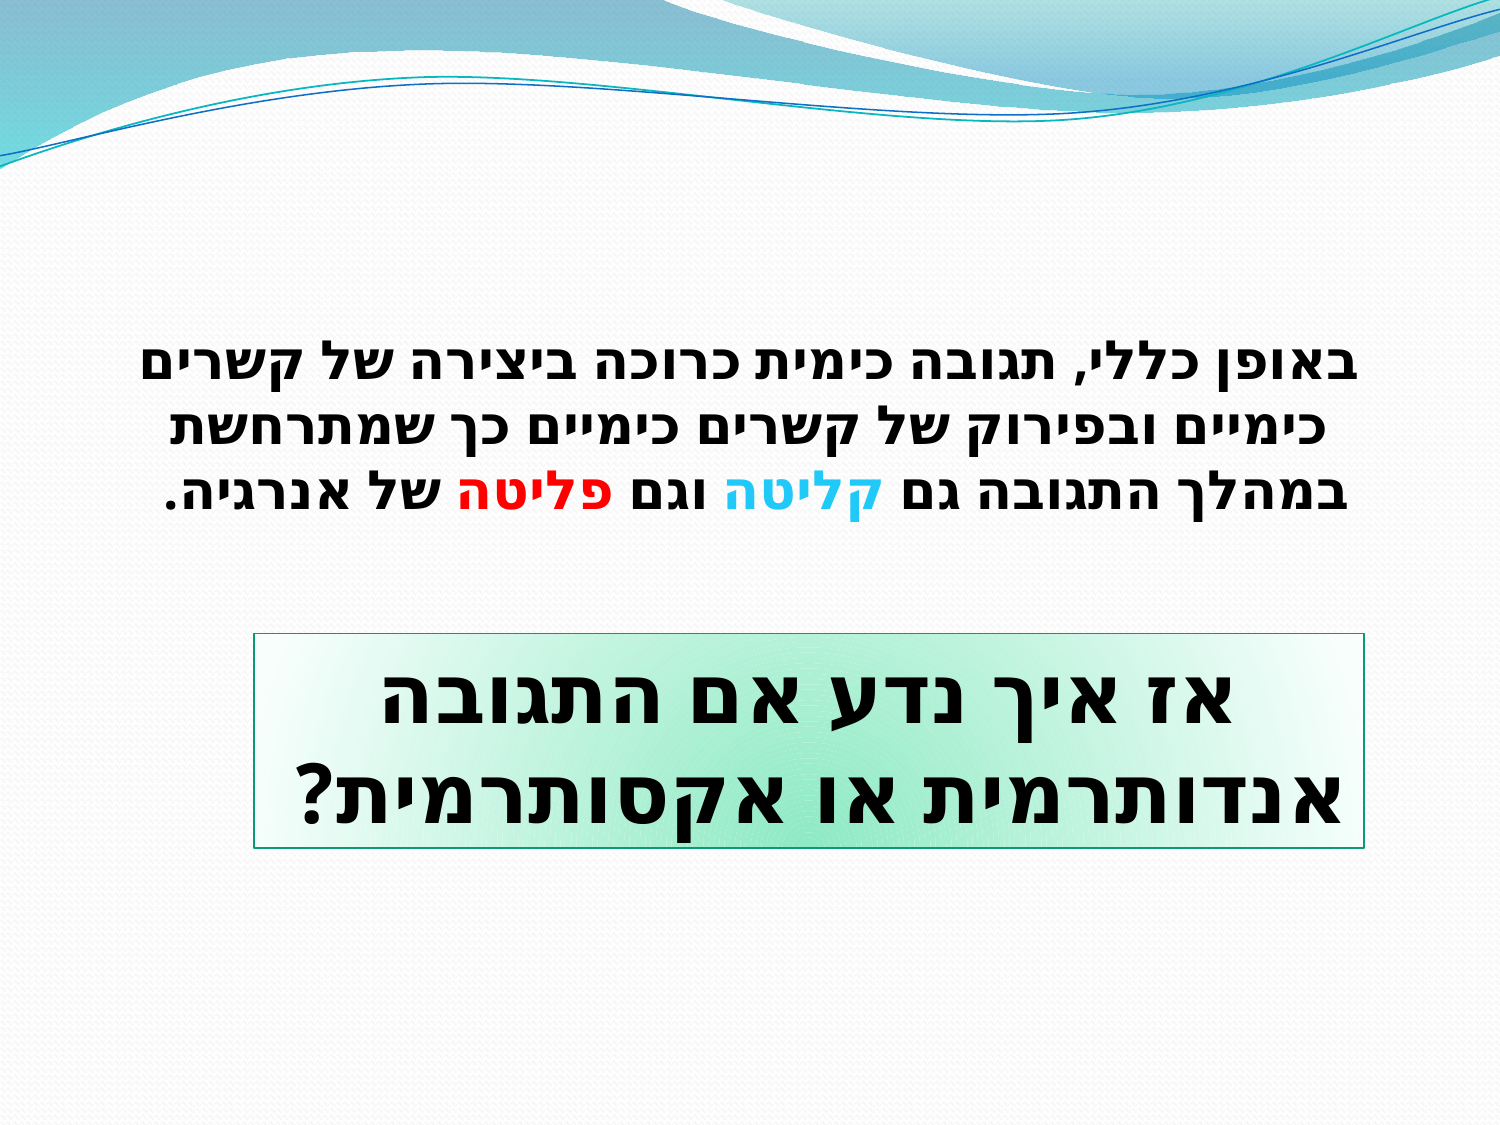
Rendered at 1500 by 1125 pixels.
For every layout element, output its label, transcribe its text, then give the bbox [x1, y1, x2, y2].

list באופן כללי, תגובה כימית כרוכה ביצירה של קשרים כימיים ובפירוק של קשרים כימיים כך שמתרחשת במהלך התגובה גם קליטה וגם פליטה של אנרגיה. [75, 317, 1425, 1038]
text_box אז איך נדע אם התגובה אנדותרמית או אקסותרמית? [253, 633, 1365, 849]
